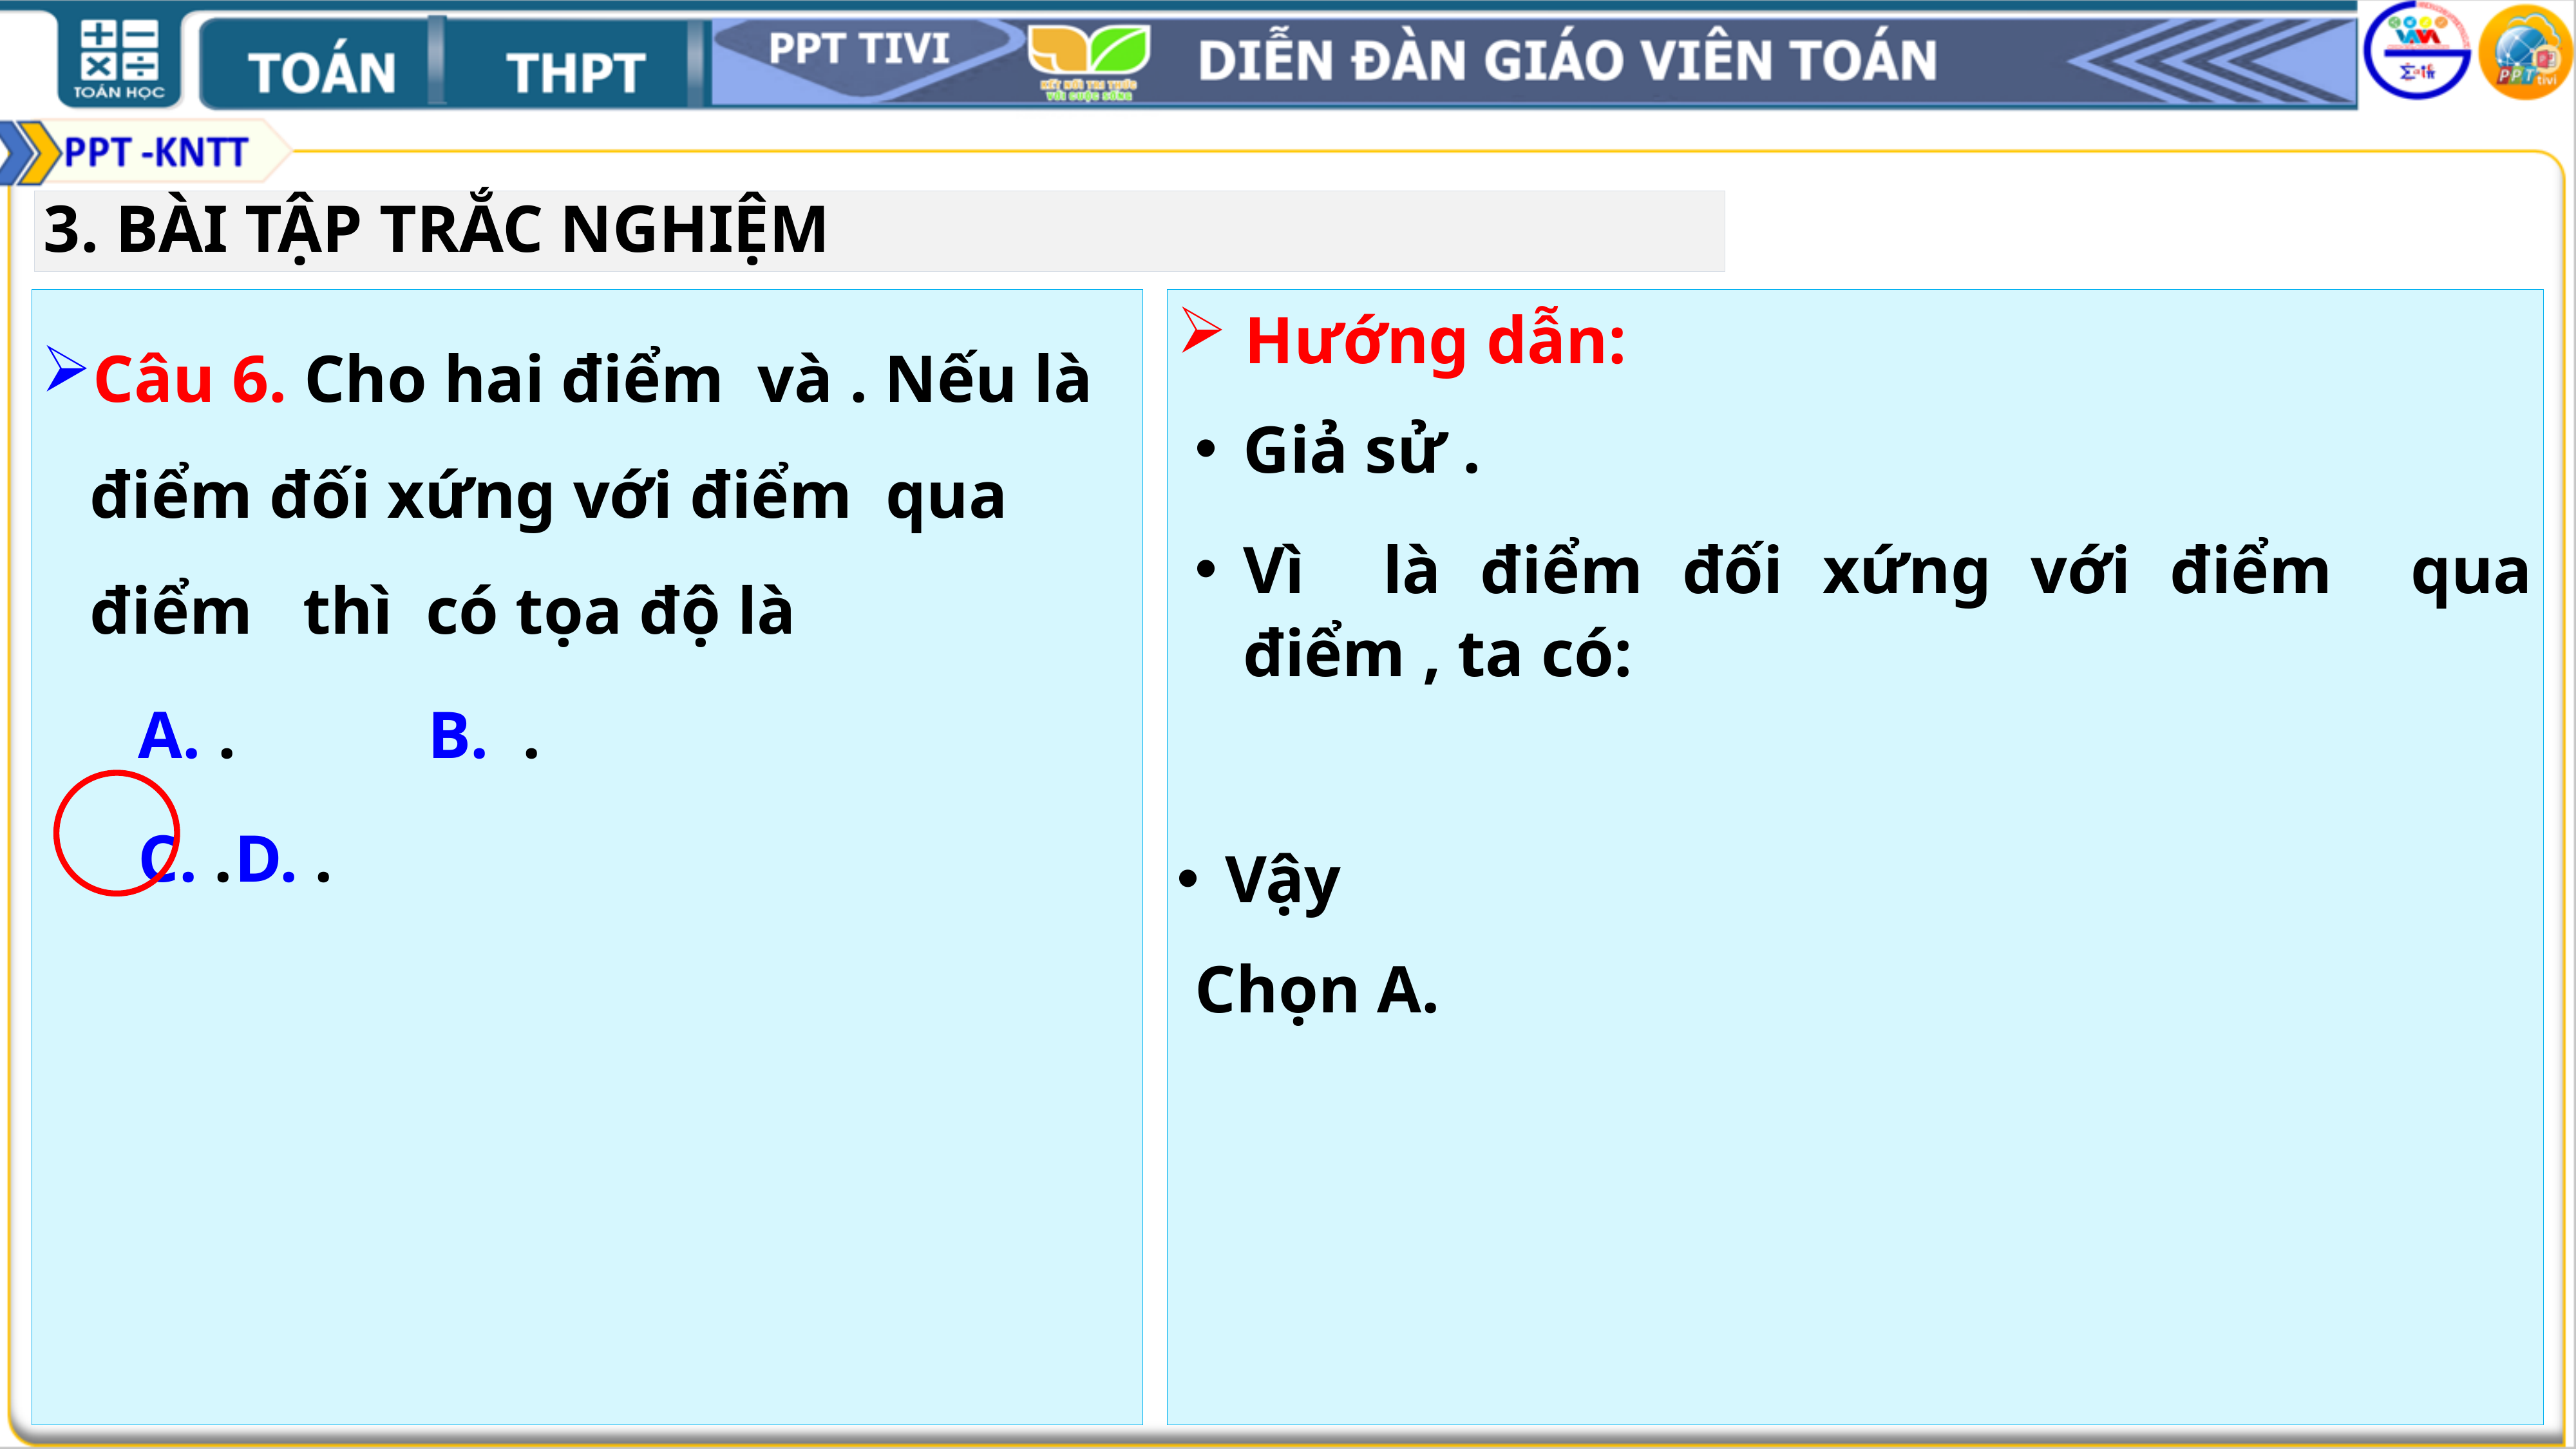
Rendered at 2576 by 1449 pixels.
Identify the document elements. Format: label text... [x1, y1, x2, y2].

text_box 3. BÀI TẬP TRẮC NGHIỆM [34, 191, 1725, 272]
picture [0, 0, 2576, 1449]
text_box [55, 772, 178, 895]
